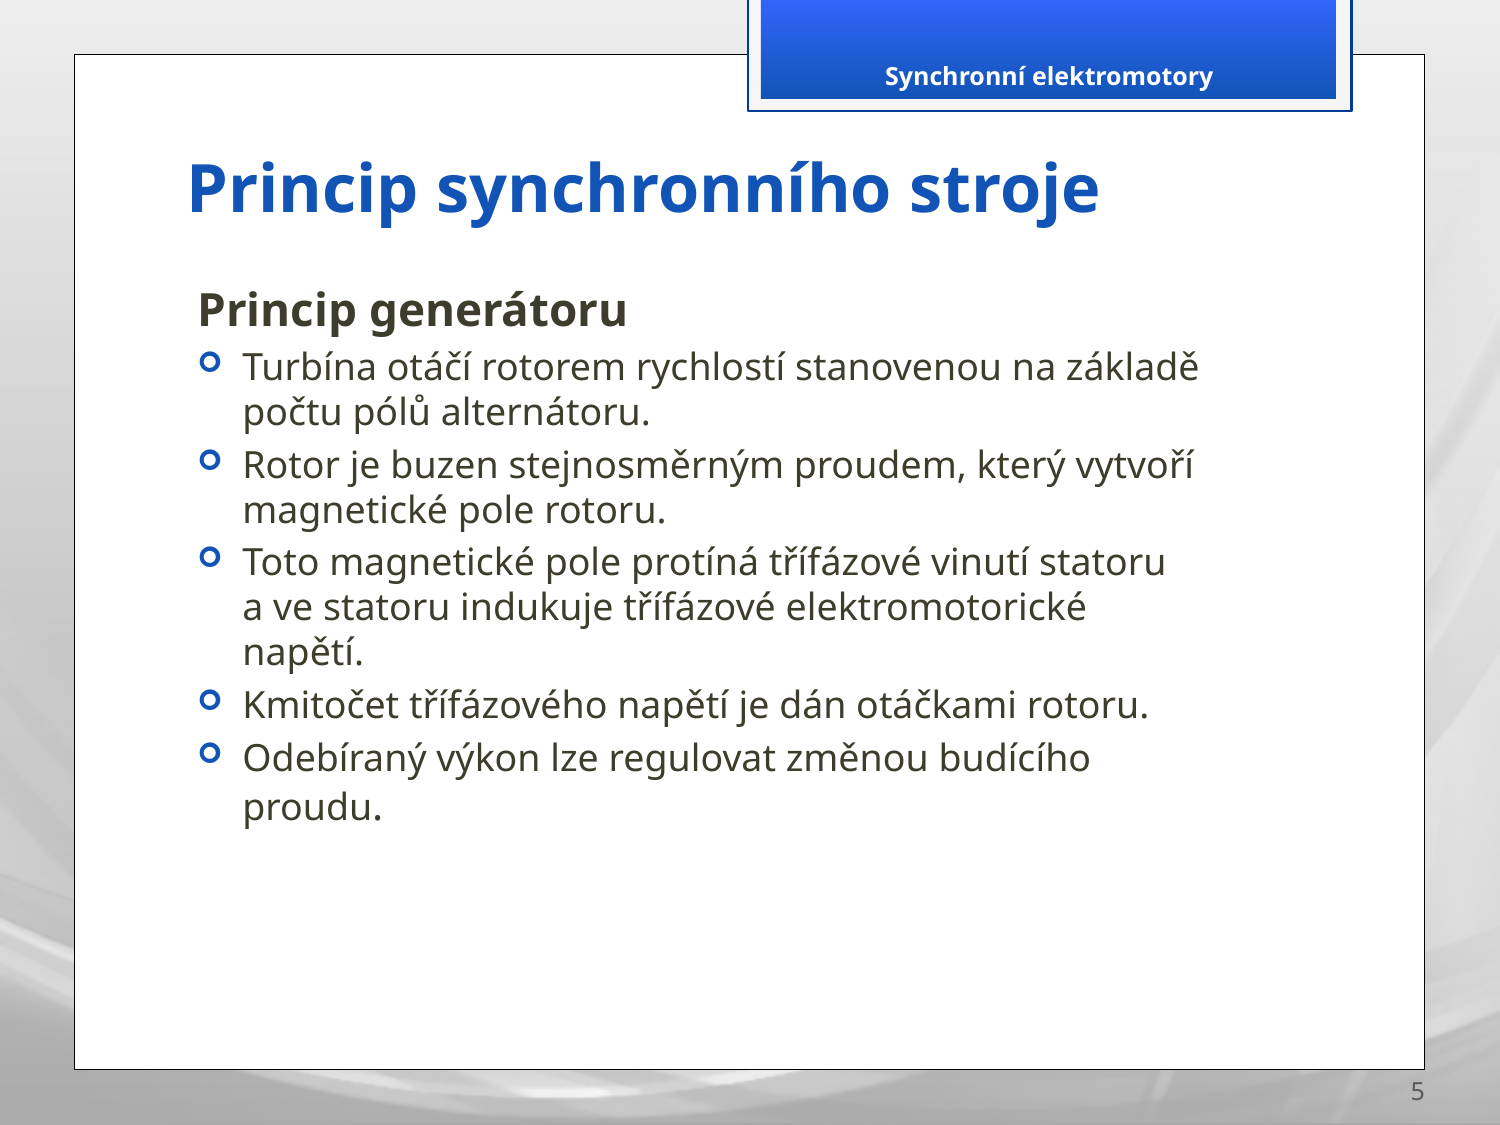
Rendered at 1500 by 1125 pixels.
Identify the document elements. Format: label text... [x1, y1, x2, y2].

list Princip generátoru Turbína otáčí rotorem rychlostí stanovenou na základě počtu pólů alternátoru. Rotor je buzen stejnosměrným proudem, který vytvoří magnetické pole rotoru. Toto magnetické pole protíná třífázové vinutí statoru a ve statoru indukuje třífázové elektromotorické napětí. Kmitočet třífázového napětí je dán otáčkami rotoru. Odebíraný výkon lze regulovat změnou budícího proudu. [171, 273, 1225, 985]
list Synchronní elektromotory [762, 0, 1337, 98]
picture [0, 153, 1500, 1123]
title Princip synchronního stroje [171, 138, 1324, 244]
